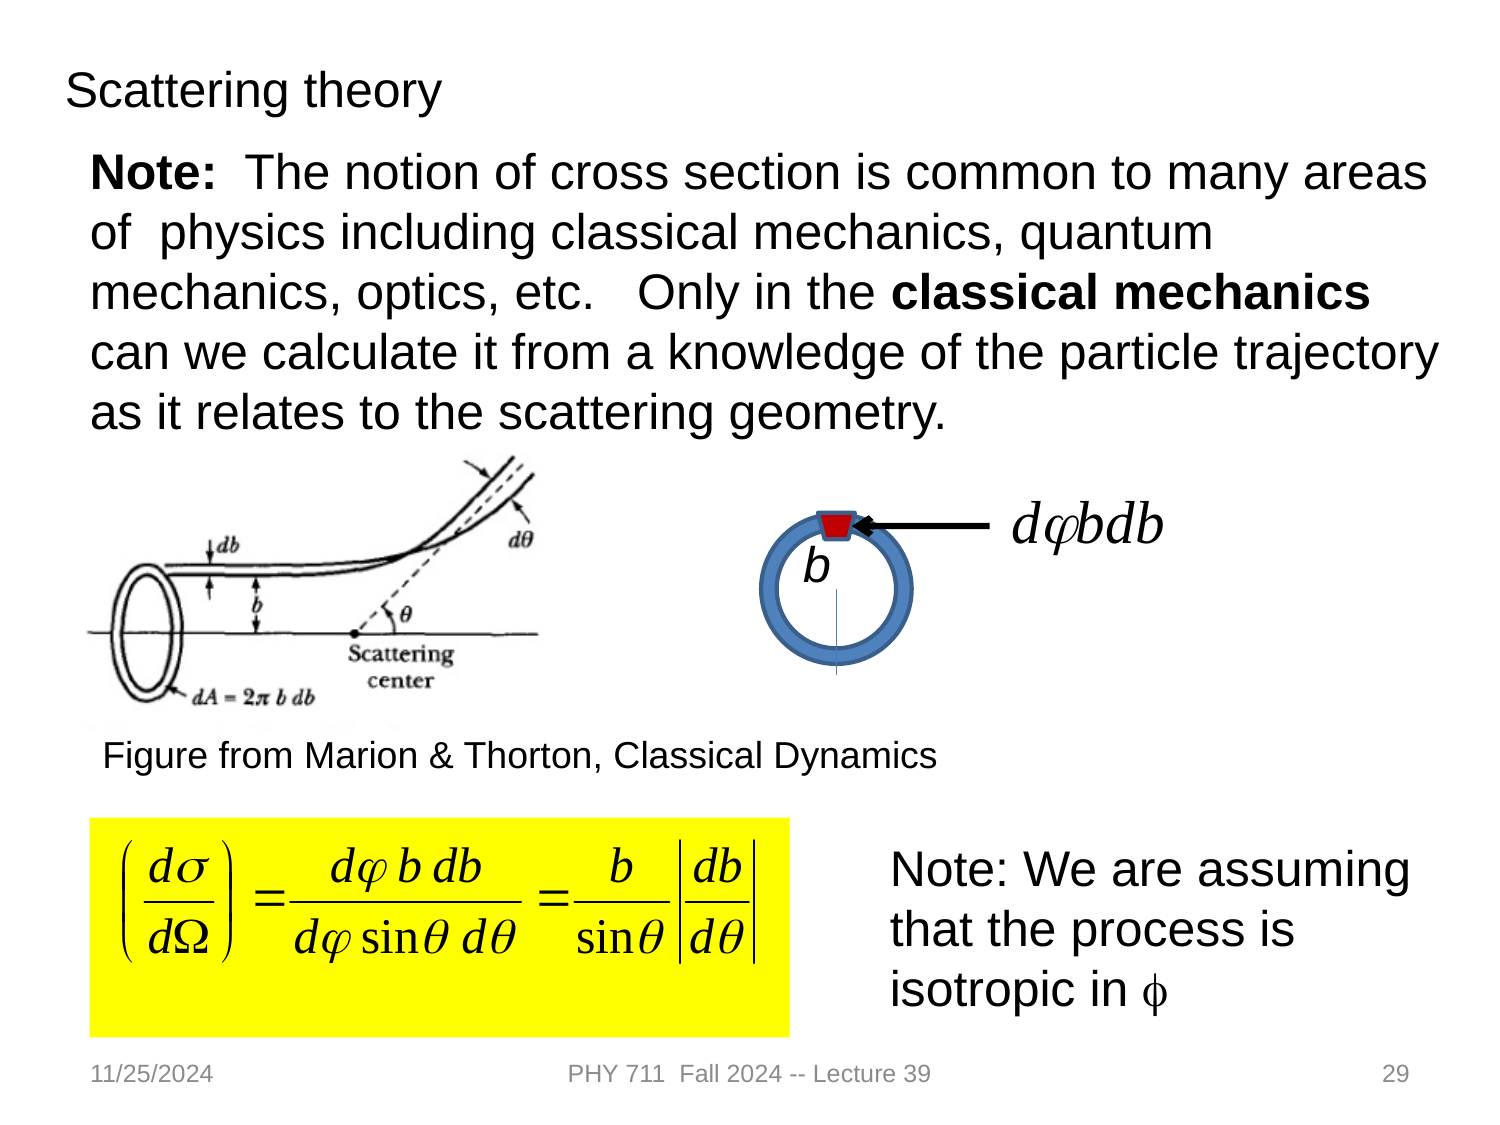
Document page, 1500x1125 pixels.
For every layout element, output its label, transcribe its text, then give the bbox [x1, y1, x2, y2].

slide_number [75, 1042, 425, 1103]
text_box Note: We are assuming that the process is isotropic in f [875, 829, 1450, 1024]
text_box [760, 487, 1176, 676]
slide_number 29 [1074, 1042, 1425, 1103]
text_box Note: The notion of cross section is common to many areas of physics including classical mechanics, quantum mechanics, optics, etc. Only in the classical mechanics can we calculate it from a knowledge of the particle trajectory as it relates to the scattering geometry. [75, 132, 1475, 448]
text_box Figure from Marion & Thorton, Classical Dynamics [87, 723, 1338, 784]
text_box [89, 817, 790, 1038]
text_box Scattering theory [50, 49, 1275, 125]
footer PHY 711 Fall 2024 -- Lecture 39 [512, 1042, 988, 1103]
picture [36, 409, 588, 731]
